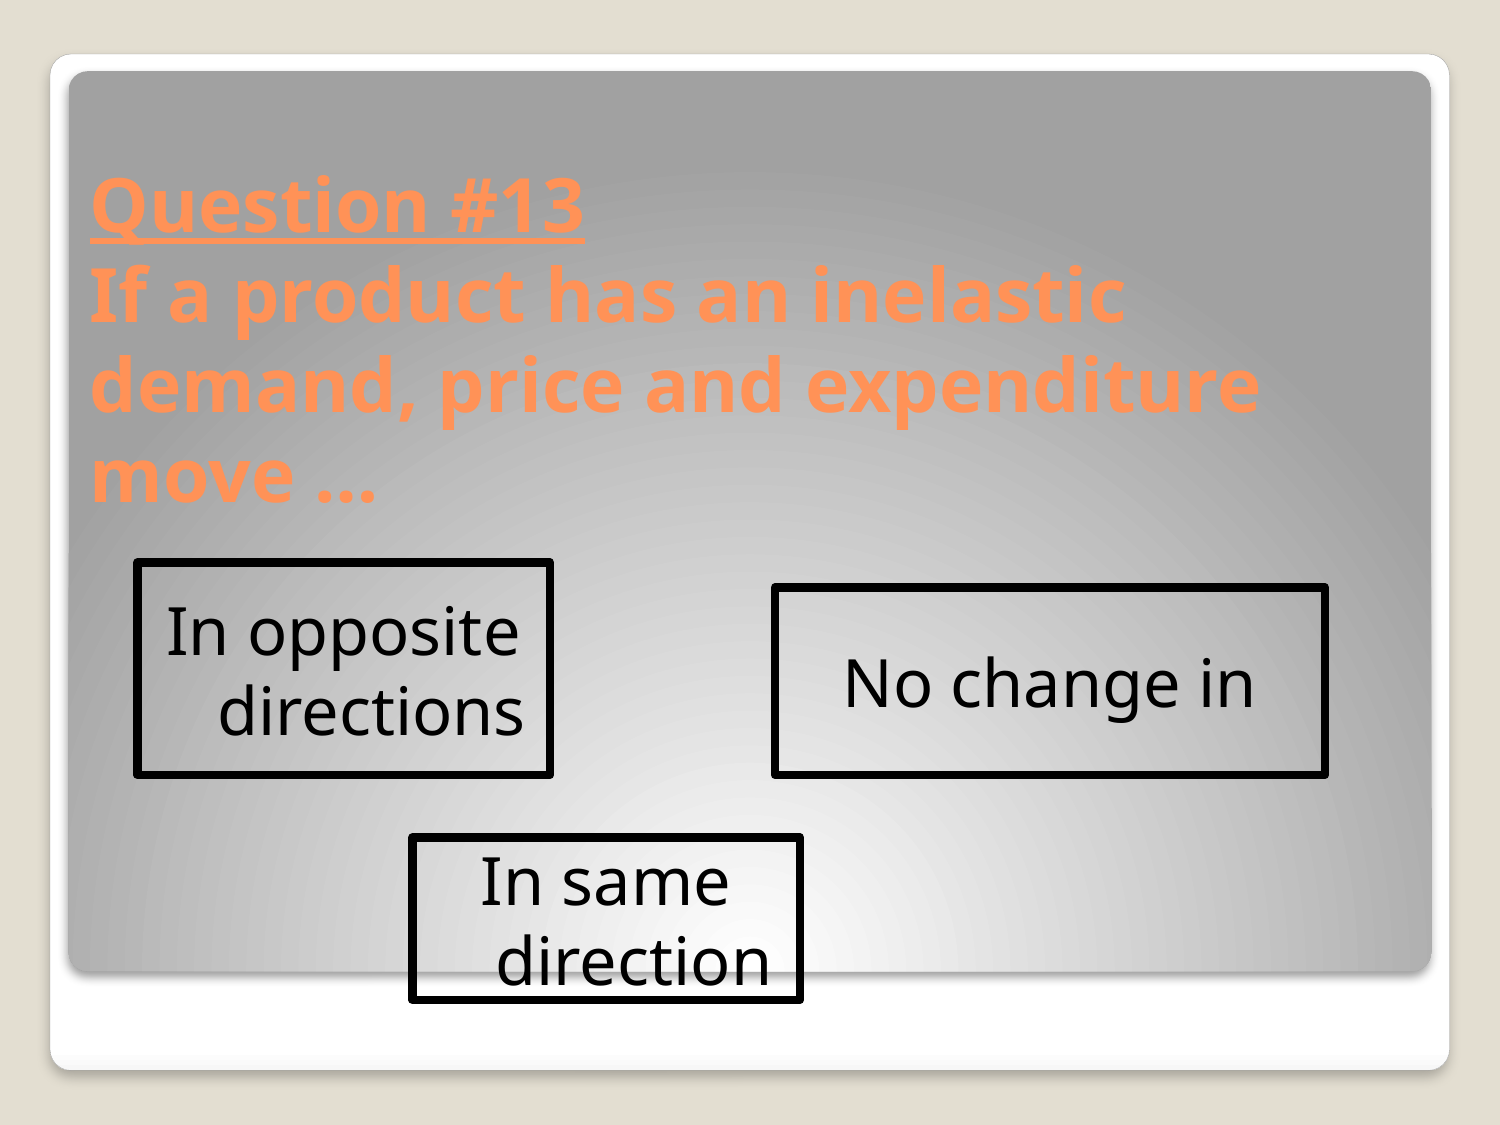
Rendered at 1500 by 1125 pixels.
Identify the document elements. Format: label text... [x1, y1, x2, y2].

text_box In opposite directions [137, 562, 550, 775]
title Question #13 If a product has an inelastic demand, price and expenditure move … [75, 50, 1425, 525]
text_box In same direction [412, 837, 800, 1000]
text_box No change in [774, 587, 1325, 775]
